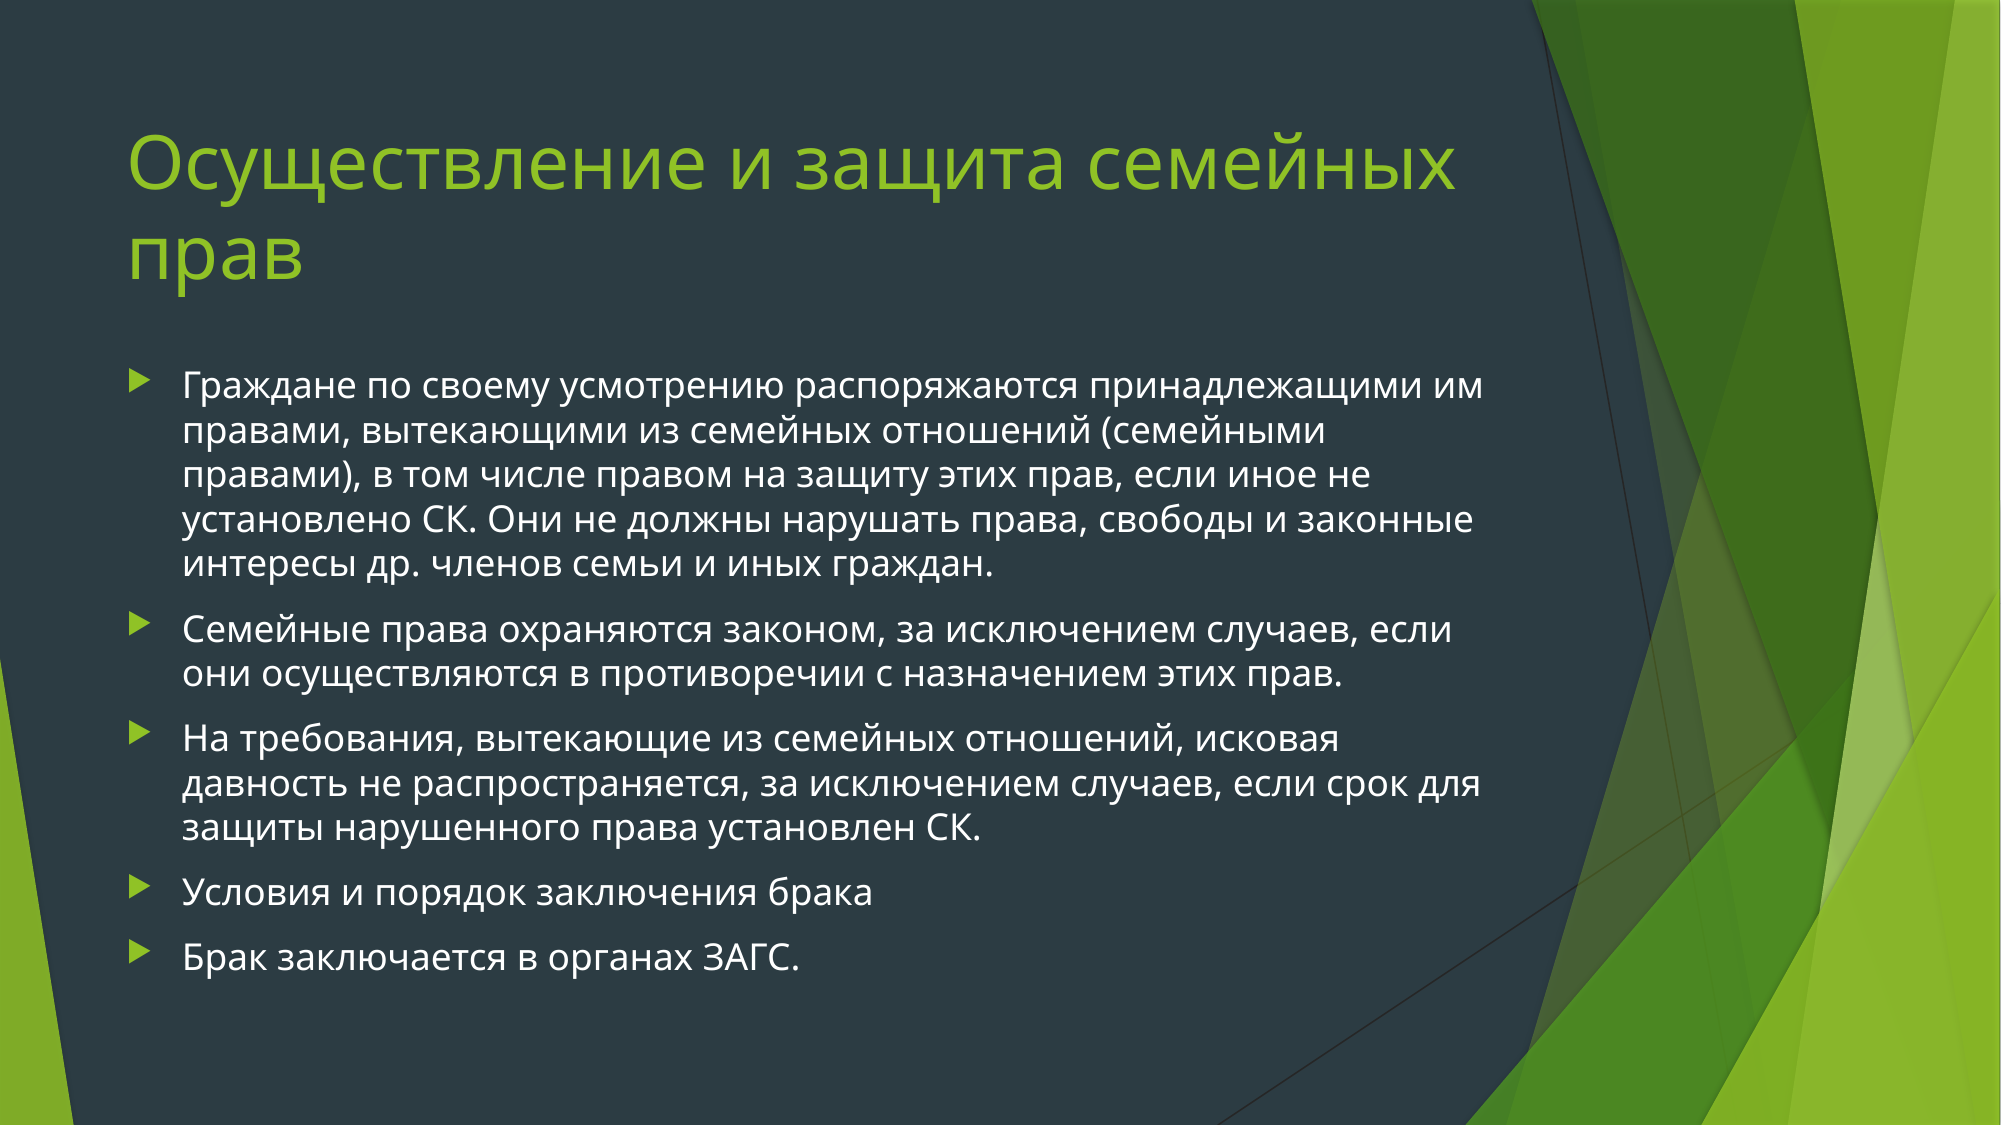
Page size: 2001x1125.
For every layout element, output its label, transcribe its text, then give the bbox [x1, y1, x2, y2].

list Граждане по своему усмотрению распоряжаются принадлежащими им правами, вытекающими из семейных отношений (семейными правами), в том числе правом на защиту этих прав, если иное не установлено СК. Они не должны нарушать права, свободы и законные интересы др. членов семьи и иных граждан. Семейные права охраняются законом, за исключением случаев, если они осуществляются в противоречии с назначением этих прав. На требования, вытекающие из семейных отношений, исковая давность не распространяется, за исключением случаев, если срок для защиты нарушенного права установлен СК. Условия и порядок заключения брака Брак заключается в органах ЗАГС. [110, 354, 1522, 992]
title Осуществление и защита семейных прав [110, 107, 1522, 325]
